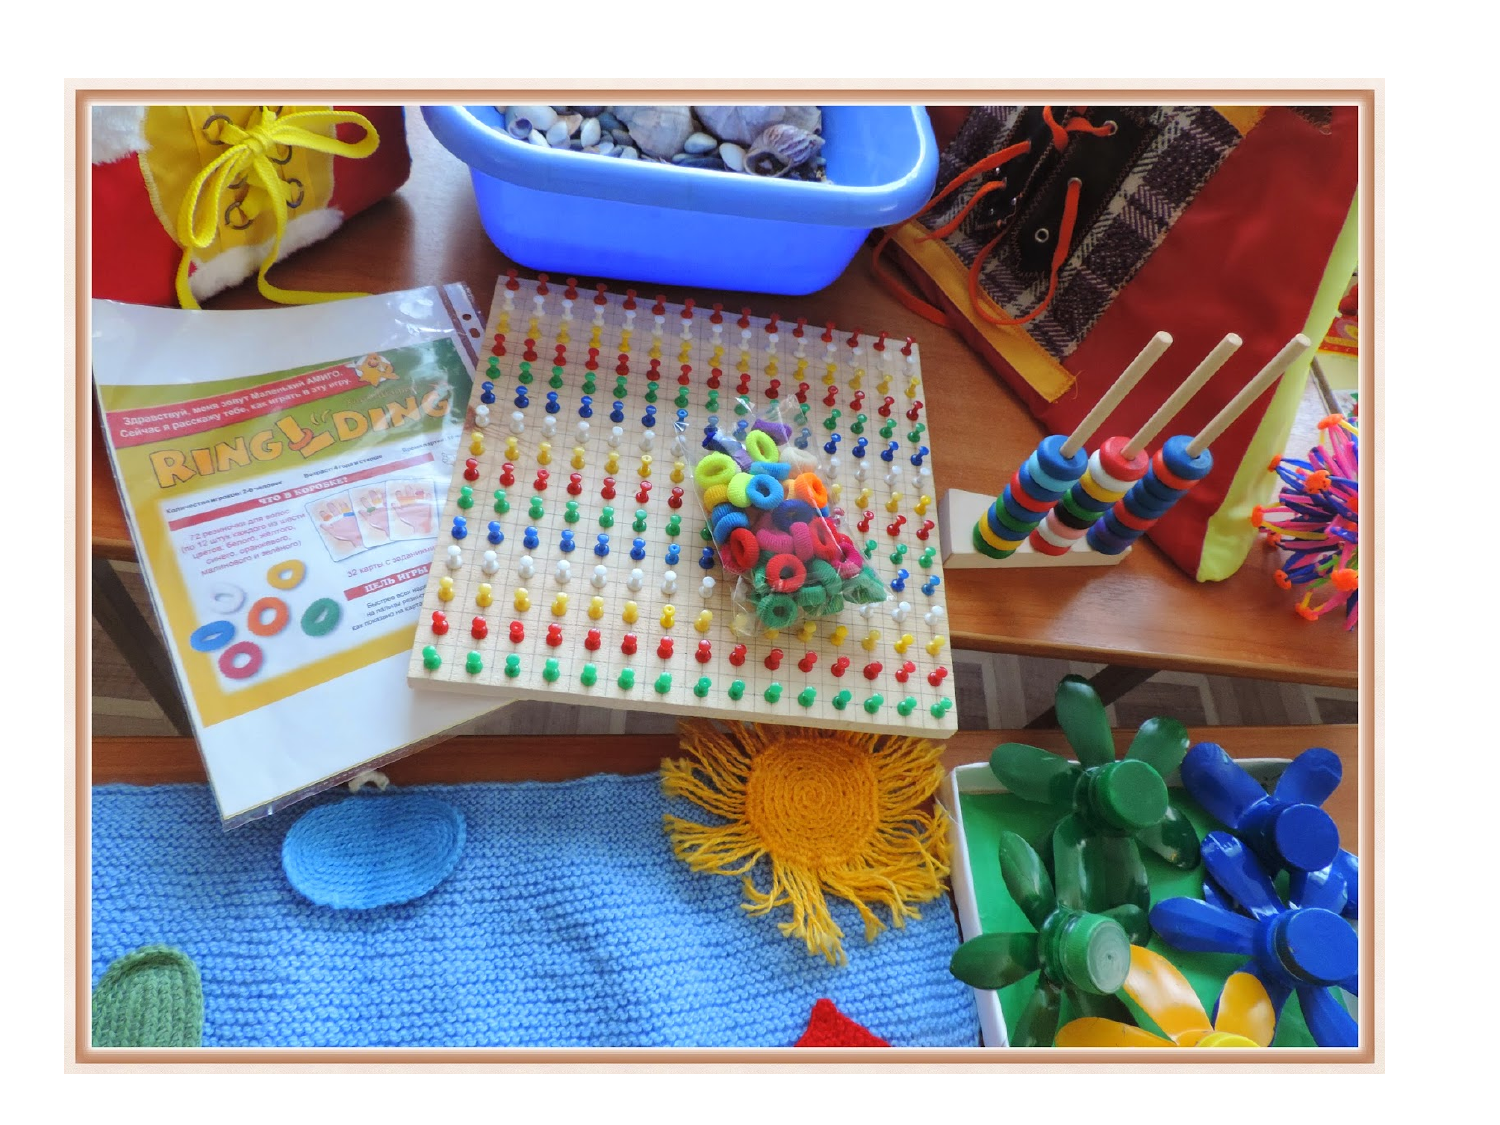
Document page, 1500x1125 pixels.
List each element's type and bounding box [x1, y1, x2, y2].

list [64, 77, 1385, 1074]
